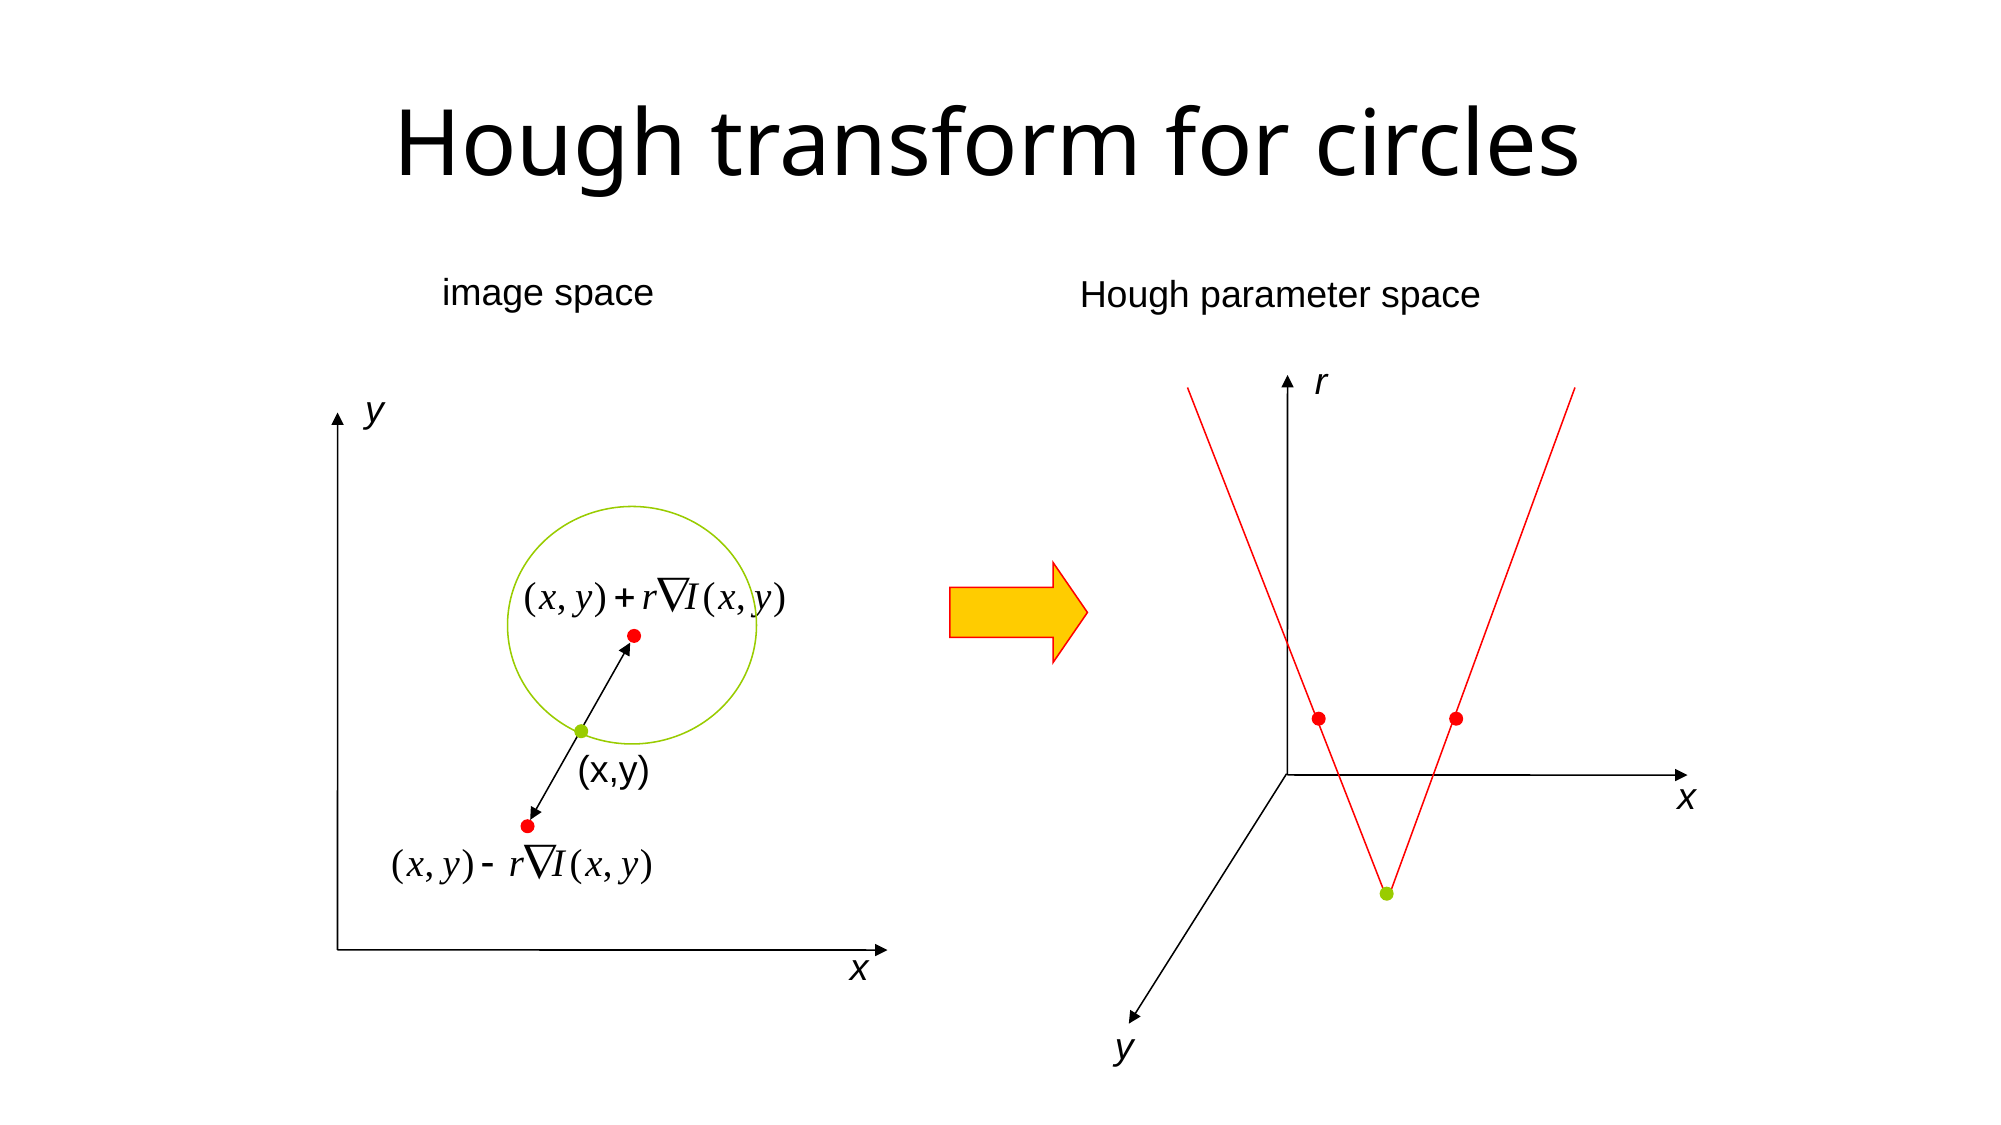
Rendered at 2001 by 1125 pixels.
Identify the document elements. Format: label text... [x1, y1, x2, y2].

text_box Hough parameter space [1065, 262, 1497, 323]
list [385, 840, 662, 893]
text_box r [1300, 349, 1343, 410]
text_box [574, 724, 588, 738]
text_box (x,y) [562, 737, 666, 798]
text_box image space [427, 260, 669, 321]
text_box y [1100, 1014, 1149, 1075]
text_box [530, 763, 562, 820]
text_box [627, 635, 641, 643]
text_box [331, 412, 344, 949]
text_box [507, 593, 630, 731]
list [517, 573, 794, 626]
title Hough transform for circles [99, 44, 1901, 233]
text_box x [1662, 764, 1712, 825]
text_box [585, 635, 757, 740]
text_box x [835, 935, 884, 996]
text_box [583, 642, 631, 725]
text_box [521, 819, 534, 833]
text_box [949, 562, 1088, 663]
text_box [521, 506, 743, 571]
text_box [1449, 712, 1463, 725]
text_box y [350, 377, 399, 438]
text_box [1129, 773, 1287, 1014]
text_box [1380, 887, 1393, 900]
text_box [1281, 375, 1294, 643]
text_box [1312, 712, 1325, 725]
